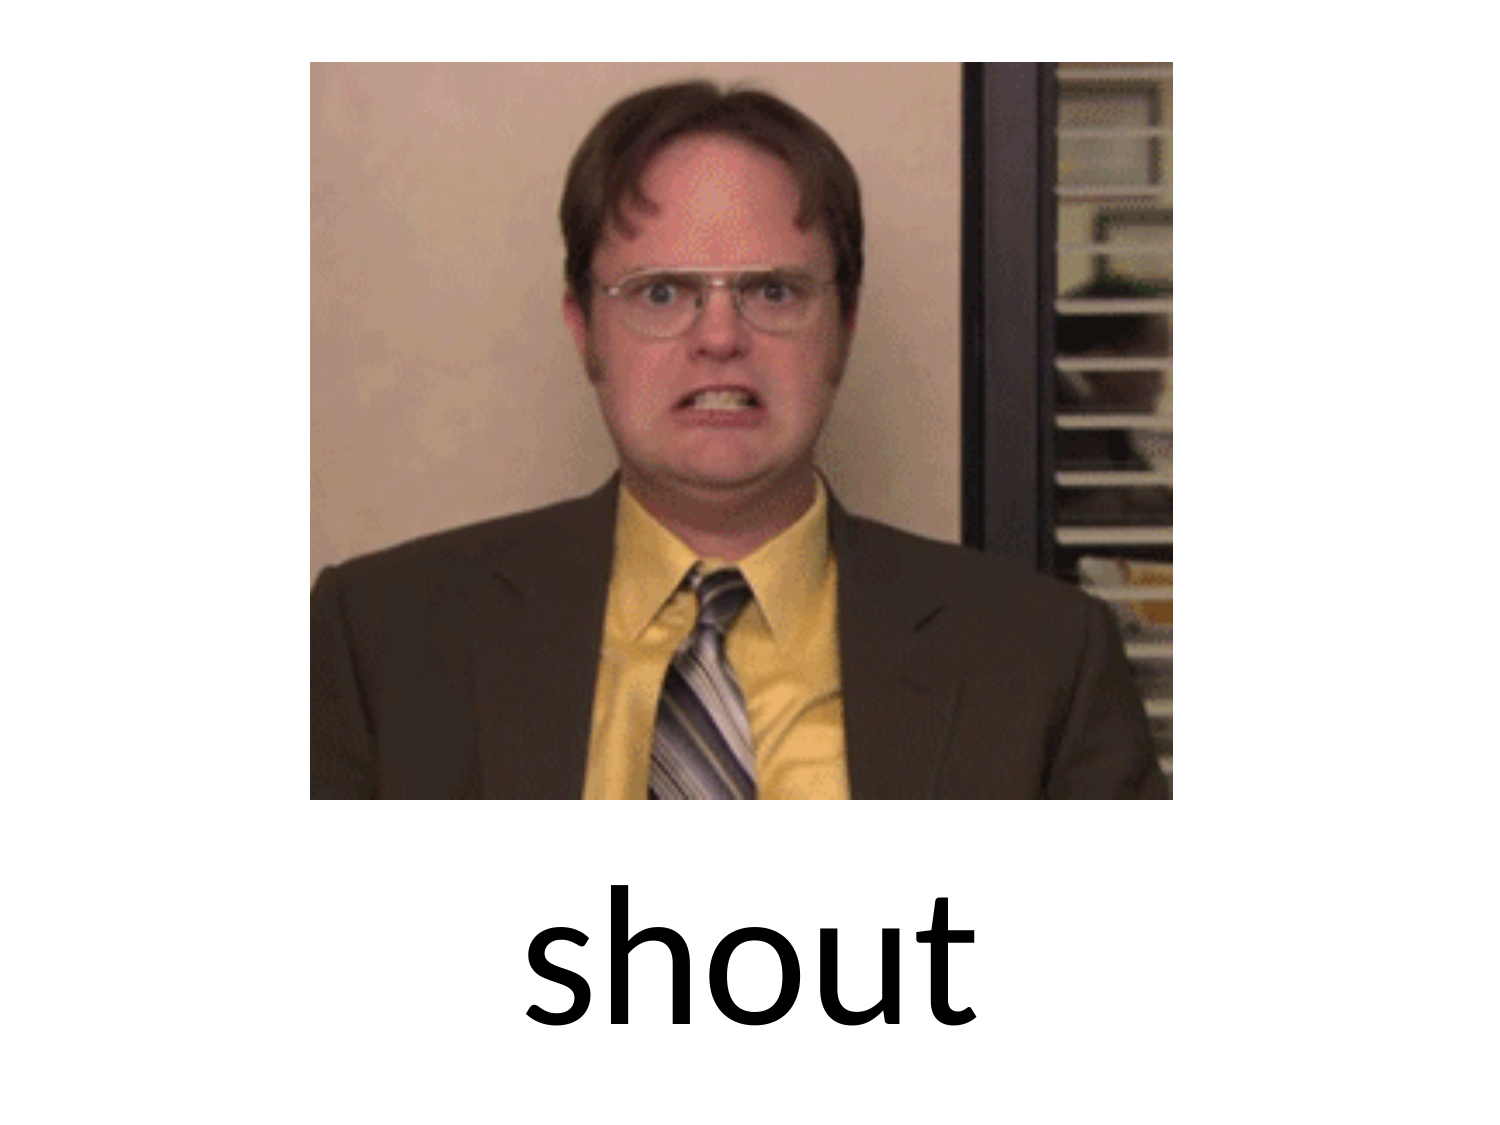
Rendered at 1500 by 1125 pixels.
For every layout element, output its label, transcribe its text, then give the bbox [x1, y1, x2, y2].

picture [310, 62, 1173, 801]
text_box shout [74, 817, 1425, 1073]
